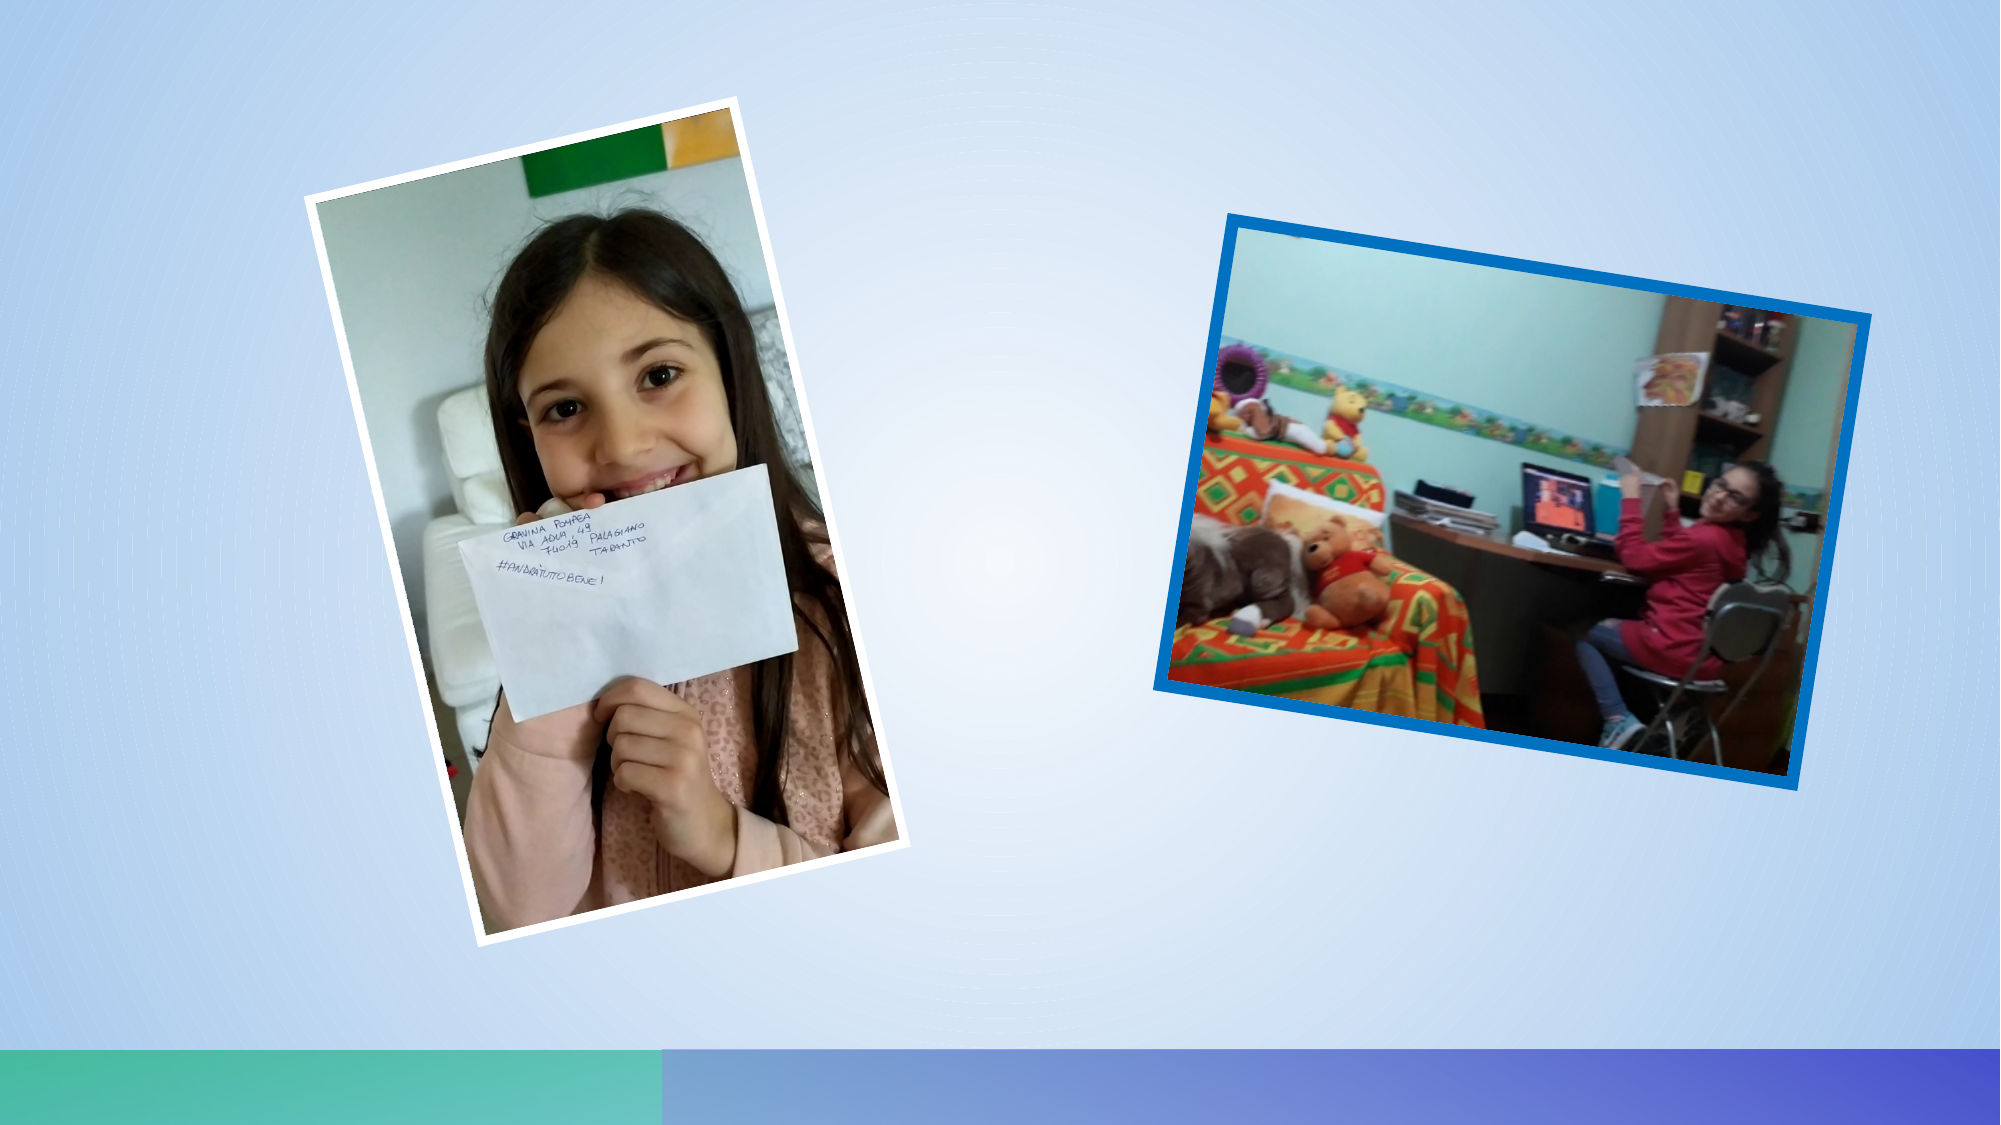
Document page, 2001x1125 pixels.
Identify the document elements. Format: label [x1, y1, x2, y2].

picture [1168, 228, 1857, 776]
picture [316, 108, 899, 935]
